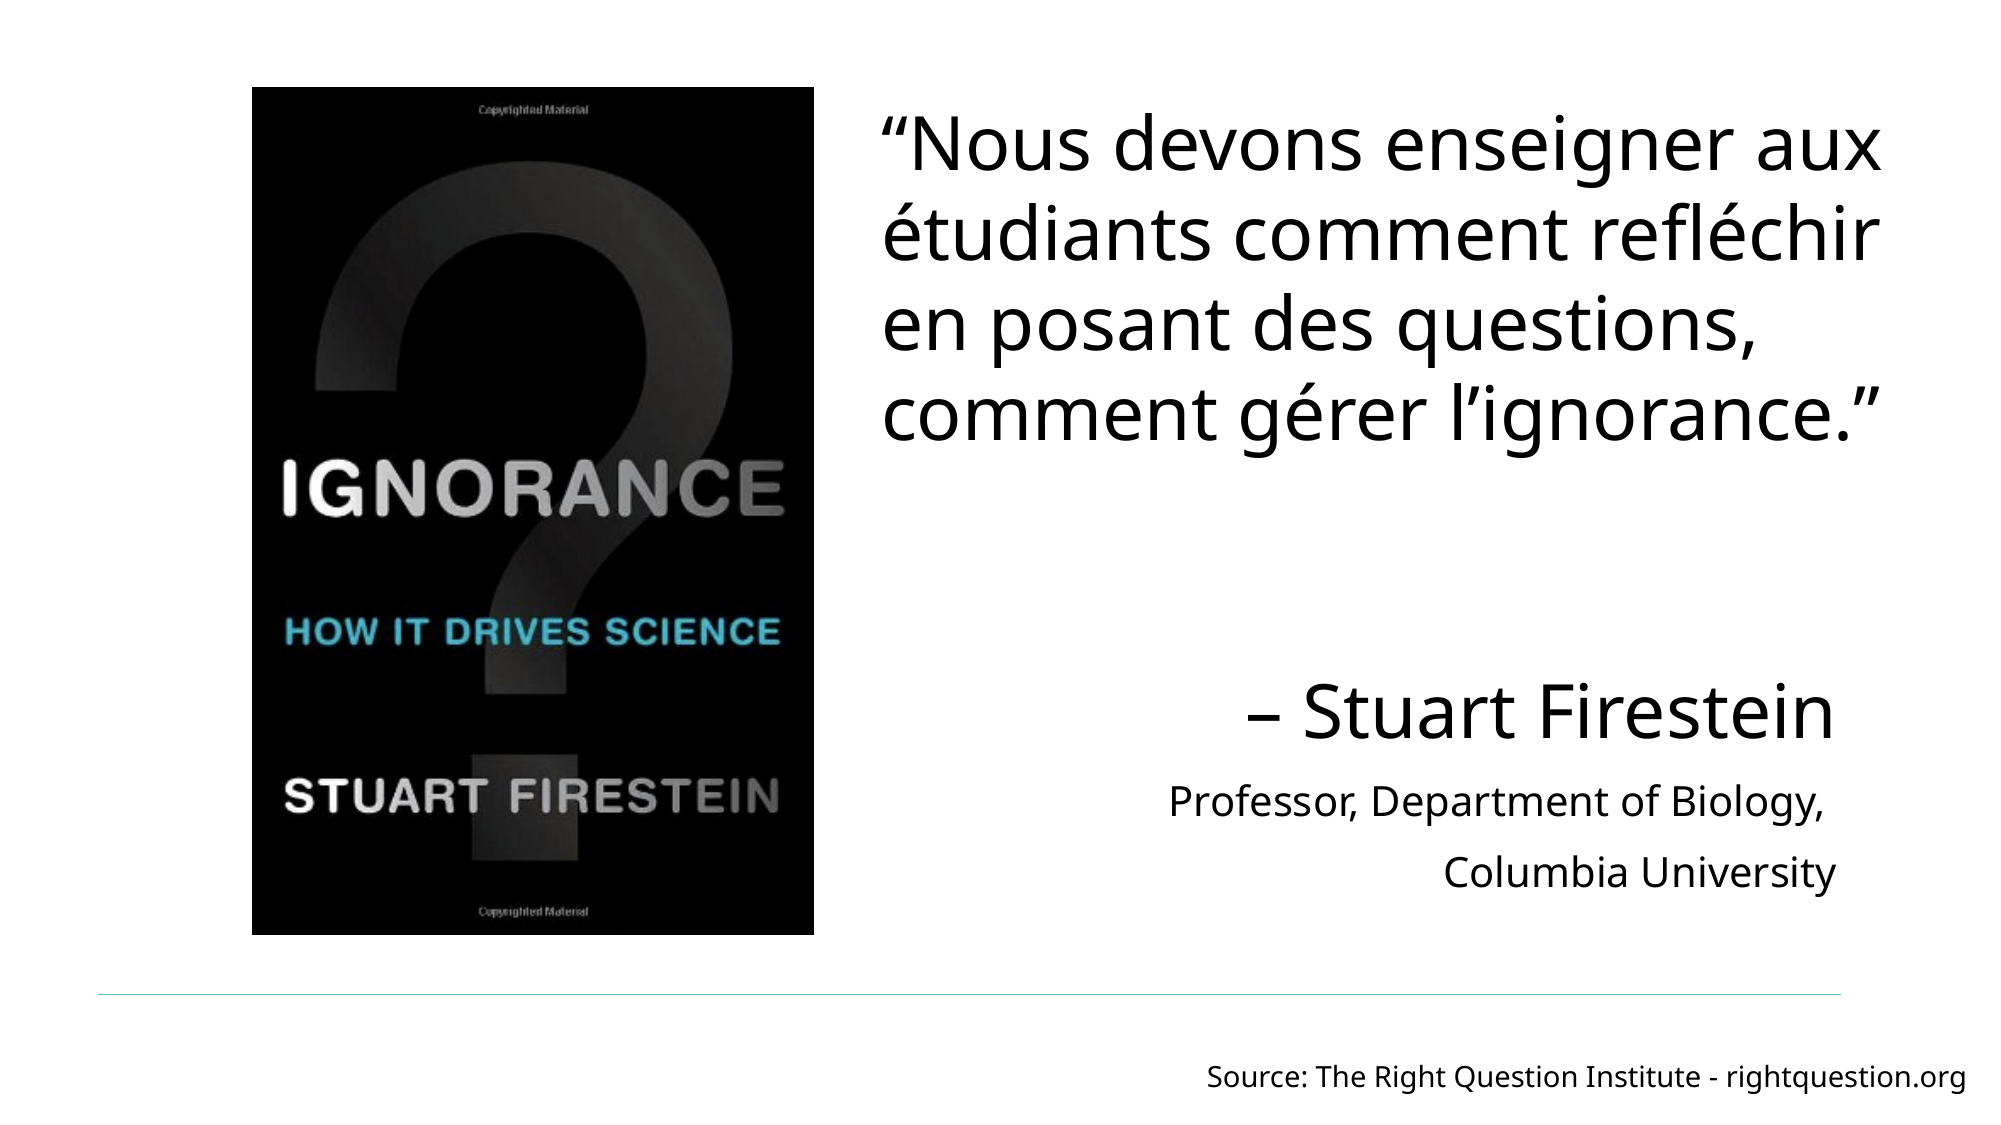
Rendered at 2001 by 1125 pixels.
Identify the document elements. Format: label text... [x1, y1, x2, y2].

list – Stuart Firestein Professor, Department of Biology, Columbia University [814, 656, 1853, 935]
list “Nous devons enseigner aux étudiants comment refléchir en posant des questions, comment gérer l’ignorance.” [866, 87, 1926, 595]
picture [252, 87, 814, 935]
